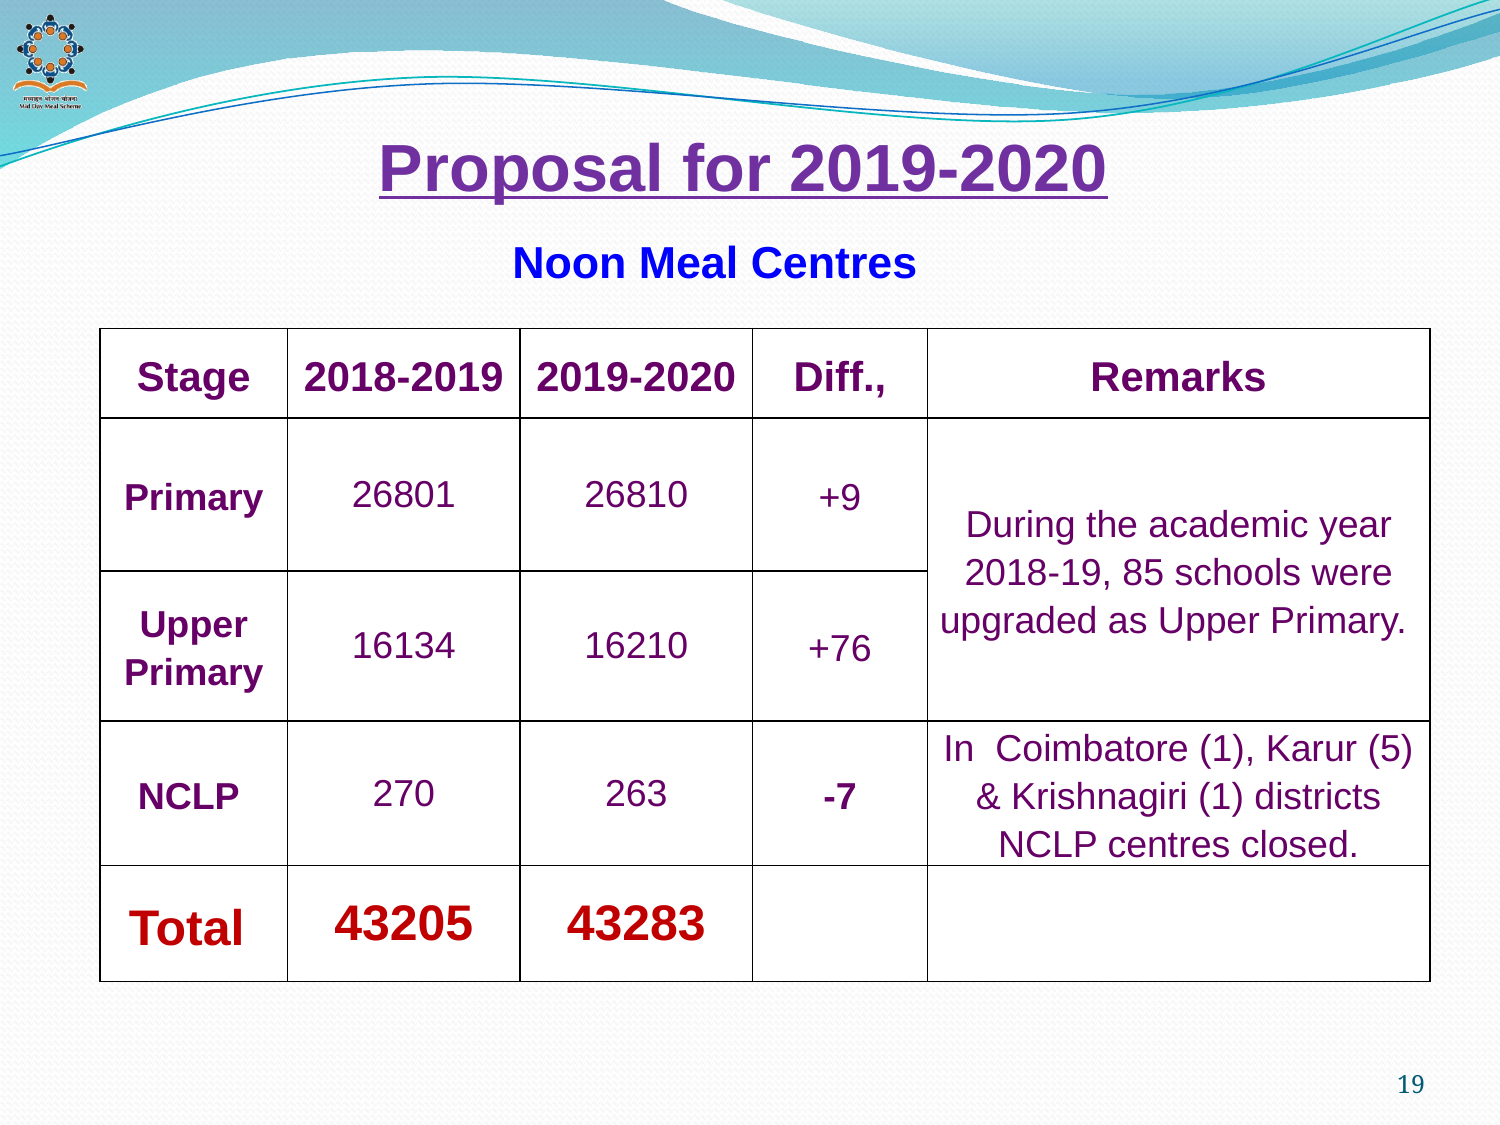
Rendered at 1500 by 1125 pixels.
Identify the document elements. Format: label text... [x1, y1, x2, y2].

table_cell +76 [753, 572, 927, 720]
table_cell NCLP [101, 722, 287, 865]
table_cell Primary [101, 419, 287, 570]
table_cell Upper Primary [101, 572, 287, 720]
table_cell 26801 [288, 419, 519, 570]
table_cell Total [101, 866, 287, 981]
table_header Diff., [753, 329, 927, 417]
table_cell 26810 [521, 419, 752, 570]
picture [12, 12, 88, 113]
title Noon Meal Centres [512, 225, 988, 288]
table_cell [928, 866, 1429, 981]
table_header 2018-2019 [288, 329, 519, 417]
table_cell 43283 [521, 866, 752, 981]
table_cell In Coimbatore (1), Karur (5) & Krishnagiri (1) districts NCLP centres closed. [928, 722, 1429, 865]
table_cell 16210 [521, 572, 752, 720]
table_header Stage [101, 329, 287, 417]
table_cell 43205 [288, 866, 519, 981]
table_cell -7 [753, 722, 927, 865]
text_box Proposal for 2019-2020 [312, 112, 1175, 225]
slide_number 19 [1299, 1042, 1425, 1103]
table_cell [753, 866, 927, 981]
table_cell During the academic year 2018-19, 85 schools were upgraded as Upper Primary. [928, 419, 1429, 720]
table_cell +9 [753, 419, 927, 570]
table_cell 263 [521, 722, 752, 865]
table_cell 270 [288, 722, 519, 865]
table_cell 16134 [288, 572, 519, 720]
table_header Remarks [928, 329, 1429, 417]
table_header 2019-2020 [521, 329, 752, 417]
